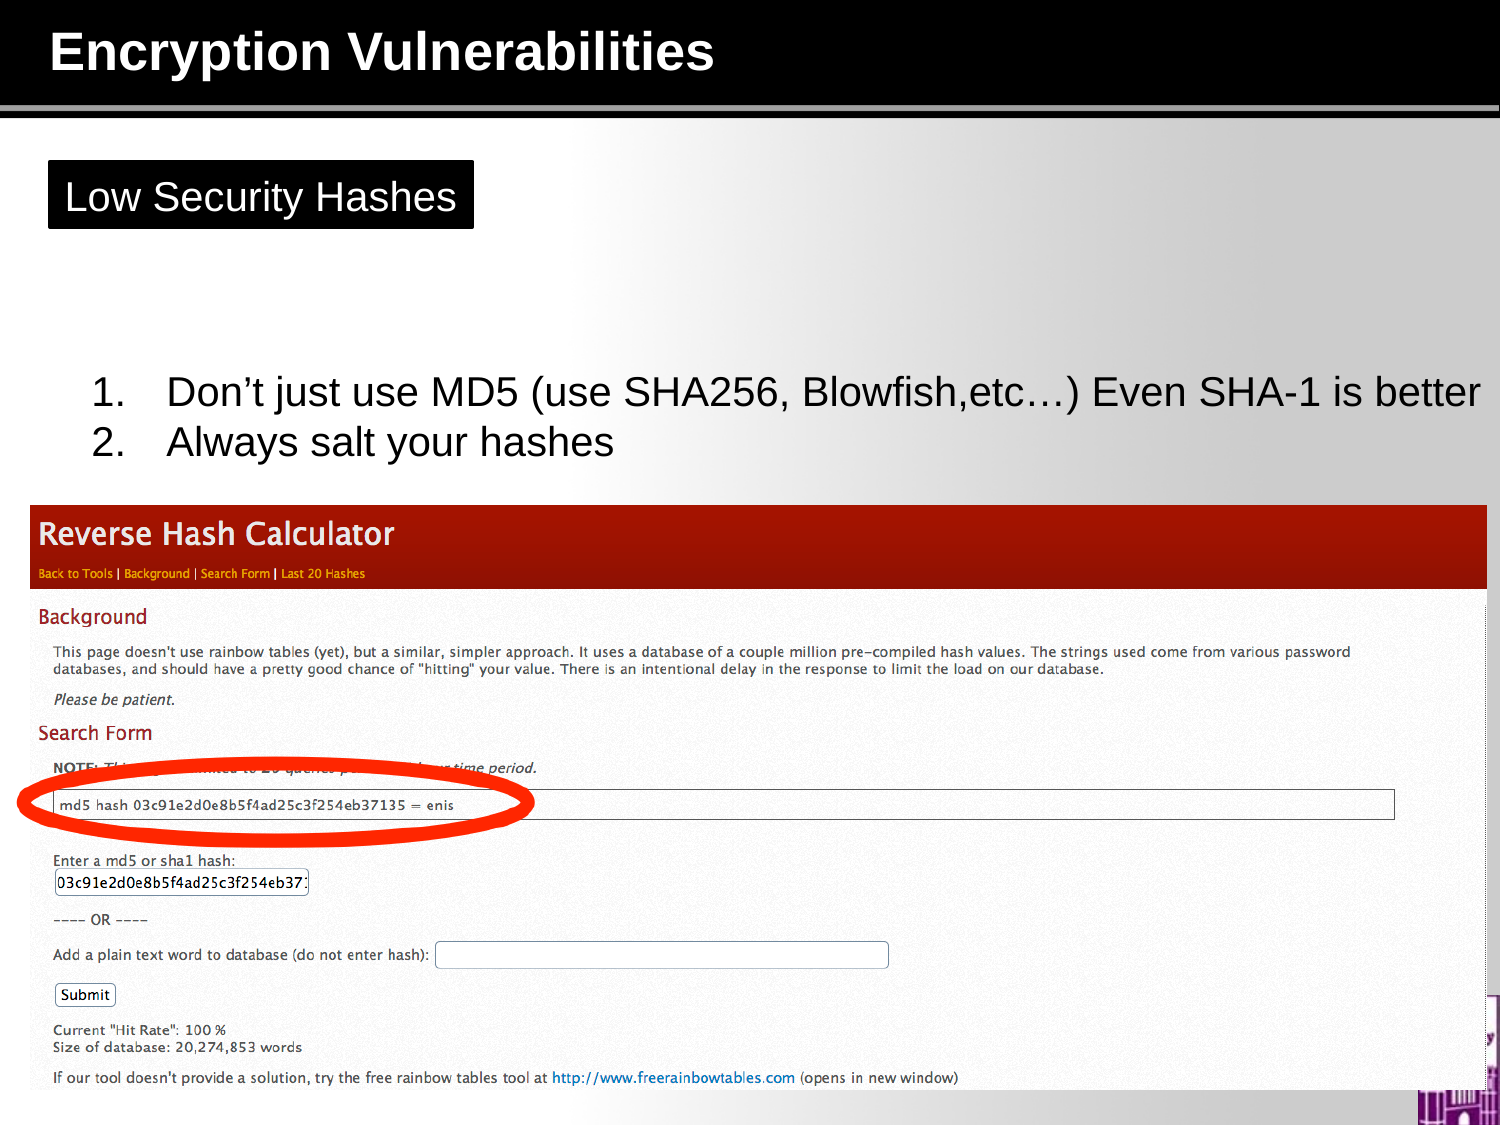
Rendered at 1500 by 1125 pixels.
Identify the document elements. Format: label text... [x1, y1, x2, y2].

text_box Don’t just use MD5 (use SHA256, Blowfish,etc…) Even SHA-1 is better Always salt your hashes [76, 357, 1497, 523]
picture [0, 0, 1500, 1125]
title Encryption Vulnerabilities [49, 16, 1447, 123]
text_box Low Security Hashes [48, 160, 474, 229]
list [0, 420, 1488, 1125]
